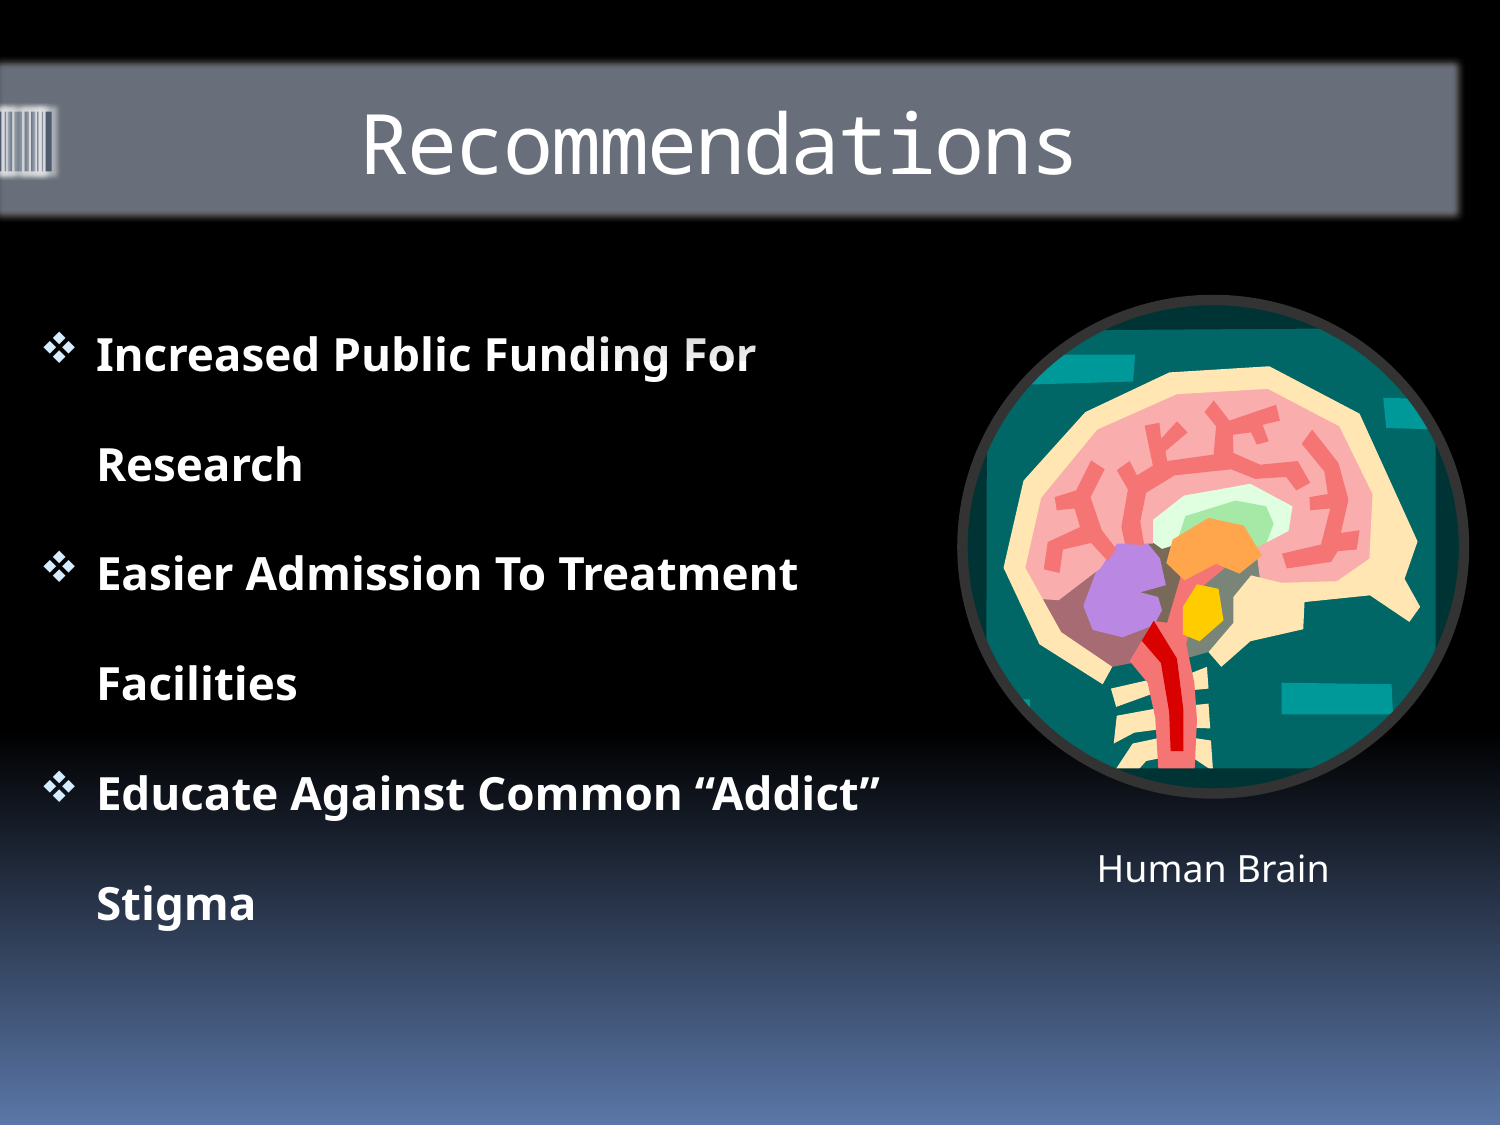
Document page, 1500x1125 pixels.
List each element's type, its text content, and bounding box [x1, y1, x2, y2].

title Recommendations [82, 83, 1358, 234]
text_box Human Brain [1081, 837, 1345, 898]
list Increased Public Funding For Research Easier Admission To Treatment Facilities Educate Against Common “Addict” Stigma [24, 249, 963, 950]
picture [961, 299, 1465, 794]
